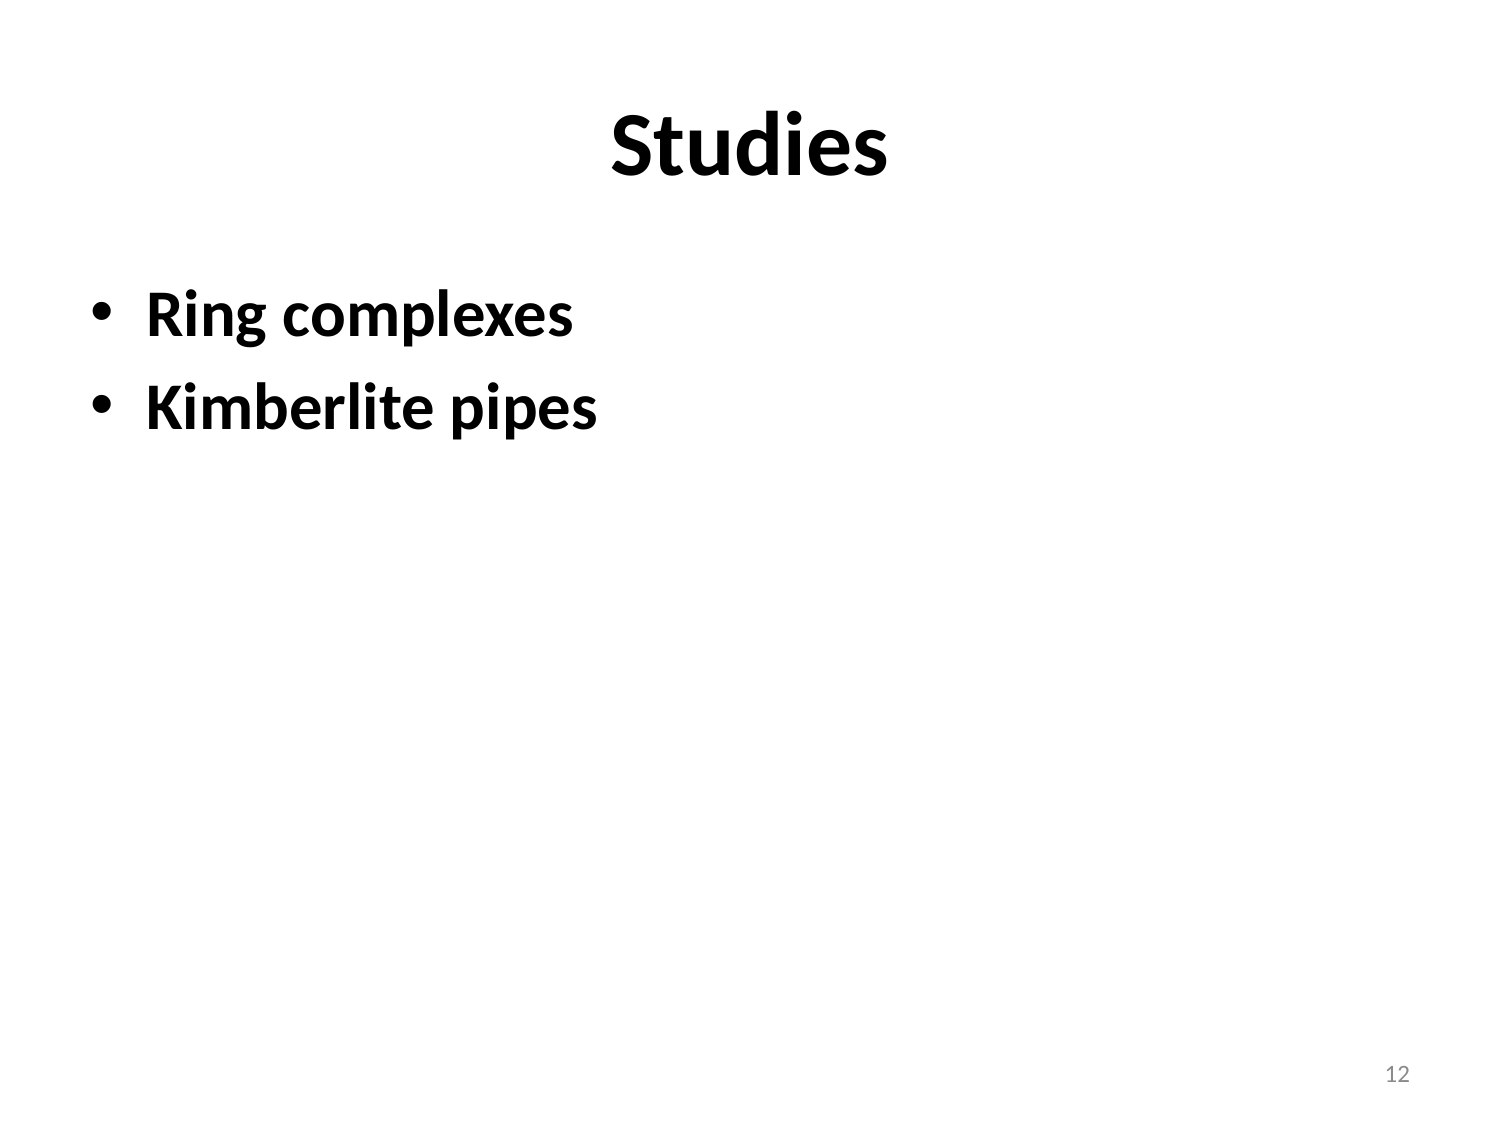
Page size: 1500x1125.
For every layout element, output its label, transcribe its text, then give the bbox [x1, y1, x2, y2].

list Ring complexes Kimberlite pipes [75, 262, 1425, 1005]
title Studies [75, 45, 1425, 233]
slide_number 12 [1074, 1042, 1425, 1103]
